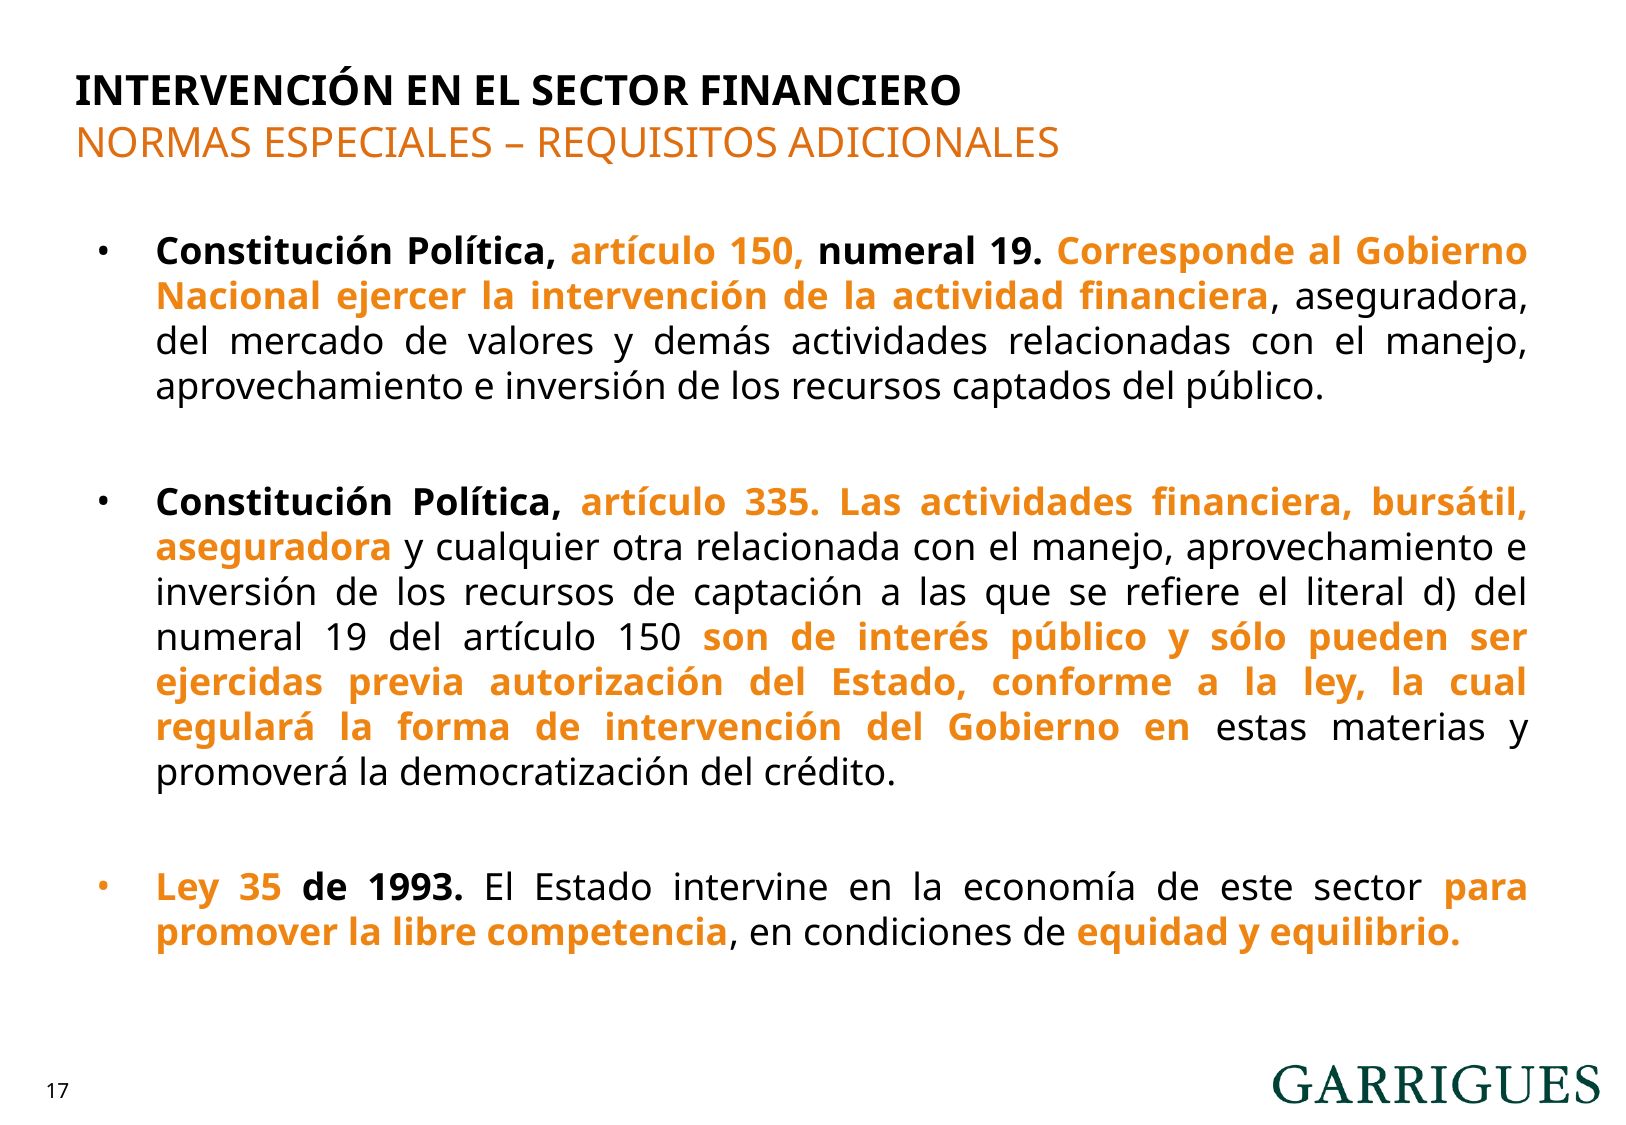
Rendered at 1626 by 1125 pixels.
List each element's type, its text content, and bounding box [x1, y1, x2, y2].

text_box INTERVENCIÓN EN EL SECTOR FINANCIERO NORMAS ESPECIALES – REQUISITOS ADICIONALES [60, 54, 1347, 197]
picture [1261, 1062, 1611, 1106]
list Constitución Política, artículo 150, numeral 19. Corresponde al Gobierno Nacional ejercer la intervención de la actividad financiera, aseguradora, del mercado de valores y demás actividades relacionadas con el manejo, aprovechamiento e inversión de los recursos captados del público. Constitución Política, artículo 335. Las actividades financiera, bursátil, aseguradora y cualquier otra relacionada con el manejo, aprovechamiento e inversión de los recursos de captación a las que se refiere el literal d) del numeral 19 del artículo 150 son de interés público y sólo pueden ser ejercidas previa autorización del Estado, conforme a la ley, la cual regulará la forma de intervención del Gobierno en estas materias y promoverá la democratización del crédito. Ley 35 de 1993. El Estado intervine en la economía de este sector para promover la libre competencia, en condiciones de equidad y equilibrio. [81, 220, 1544, 1005]
